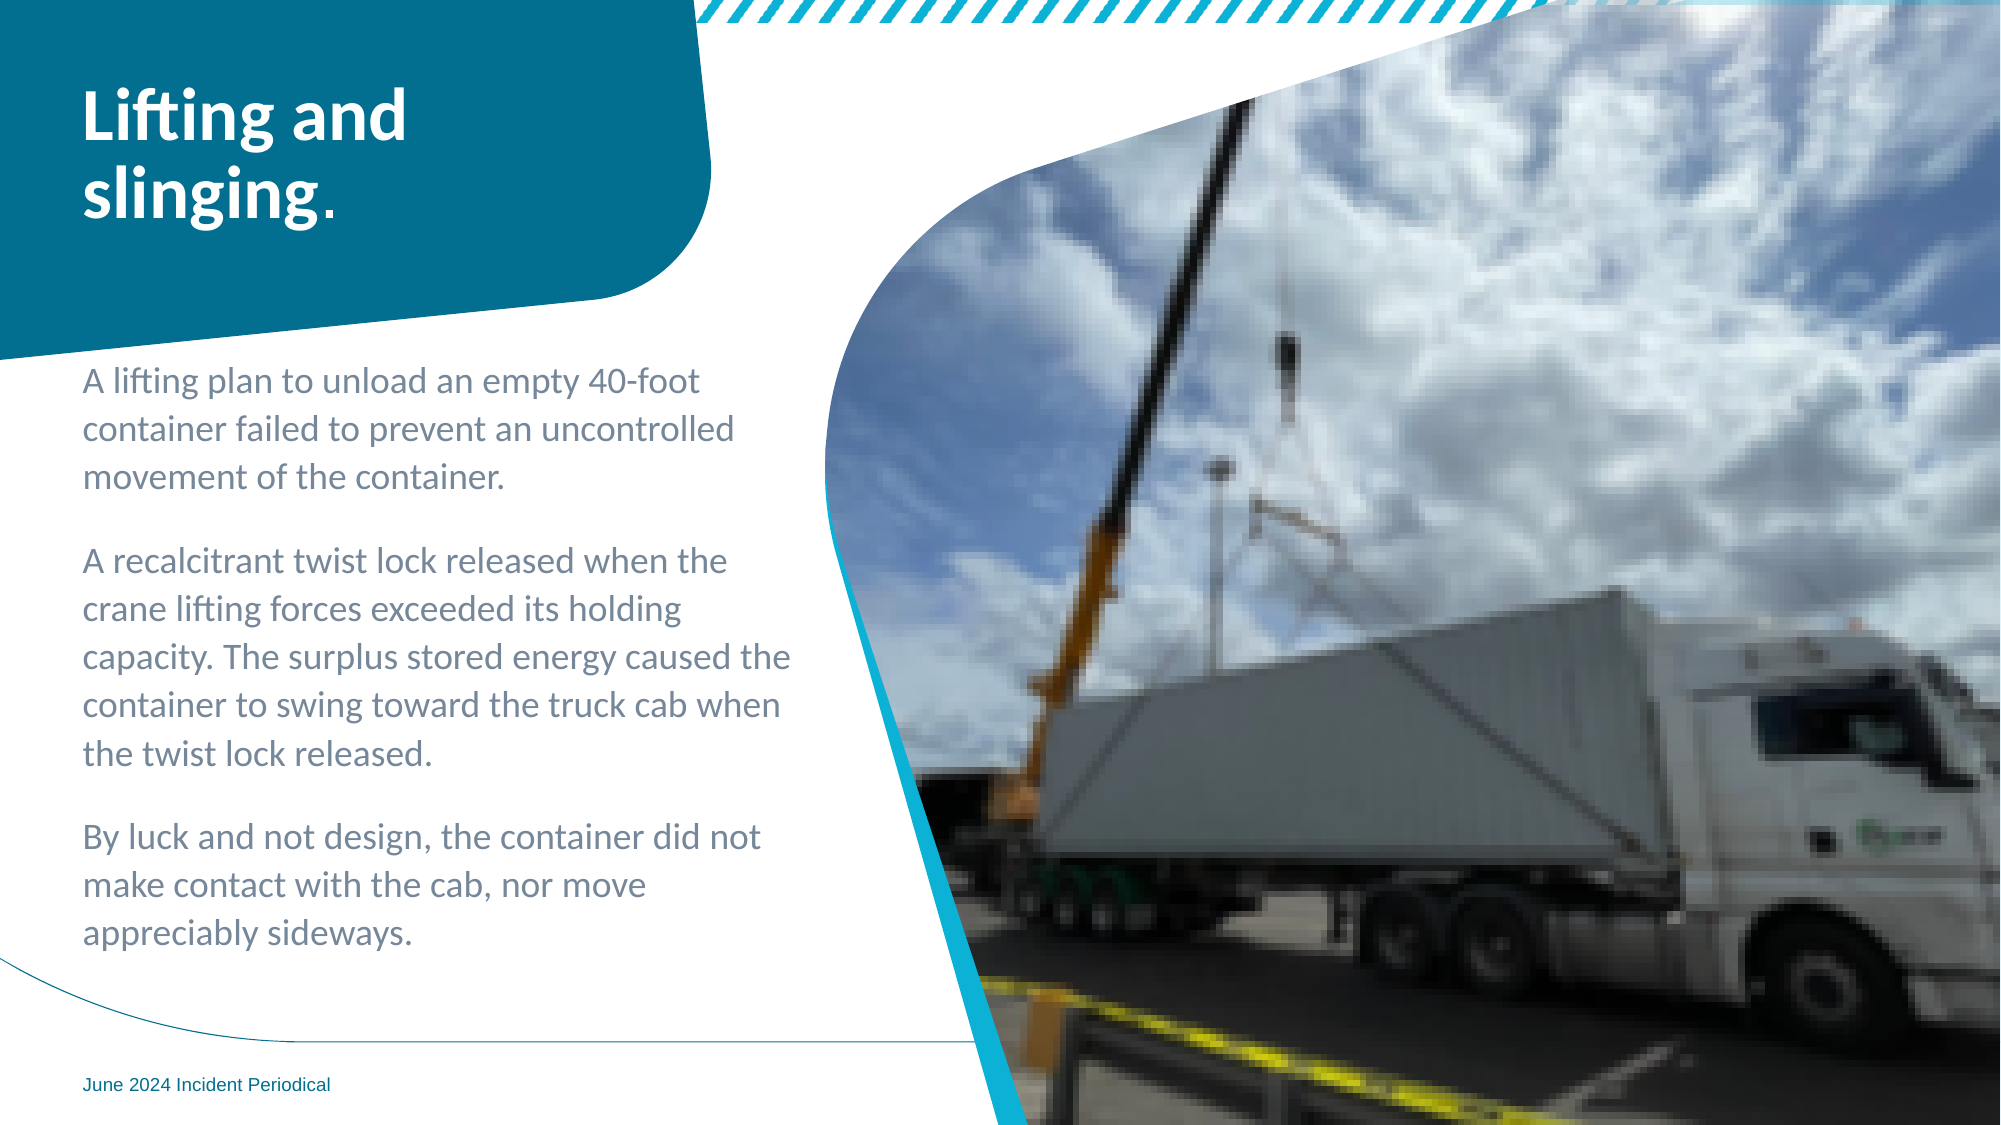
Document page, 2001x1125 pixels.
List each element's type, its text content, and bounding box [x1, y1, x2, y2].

footer June 2024 Incident Periodical [76, 1068, 727, 1099]
picture [295, 0, 2000, 1125]
title Lifting and slinging. [76, 70, 668, 237]
list A lifting plan to unload an empty 40-foot container failed to prevent an uncontrolled movement of the container. A recalcitrant twist lock released when the crane lifting forces exceeded its holding capacity. The surplus stored energy caused the container to swing toward the truck cab when the twist lock released. By luck and not design, the container did not make contact with the cab, nor move appreciably sideways. [76, 347, 825, 975]
